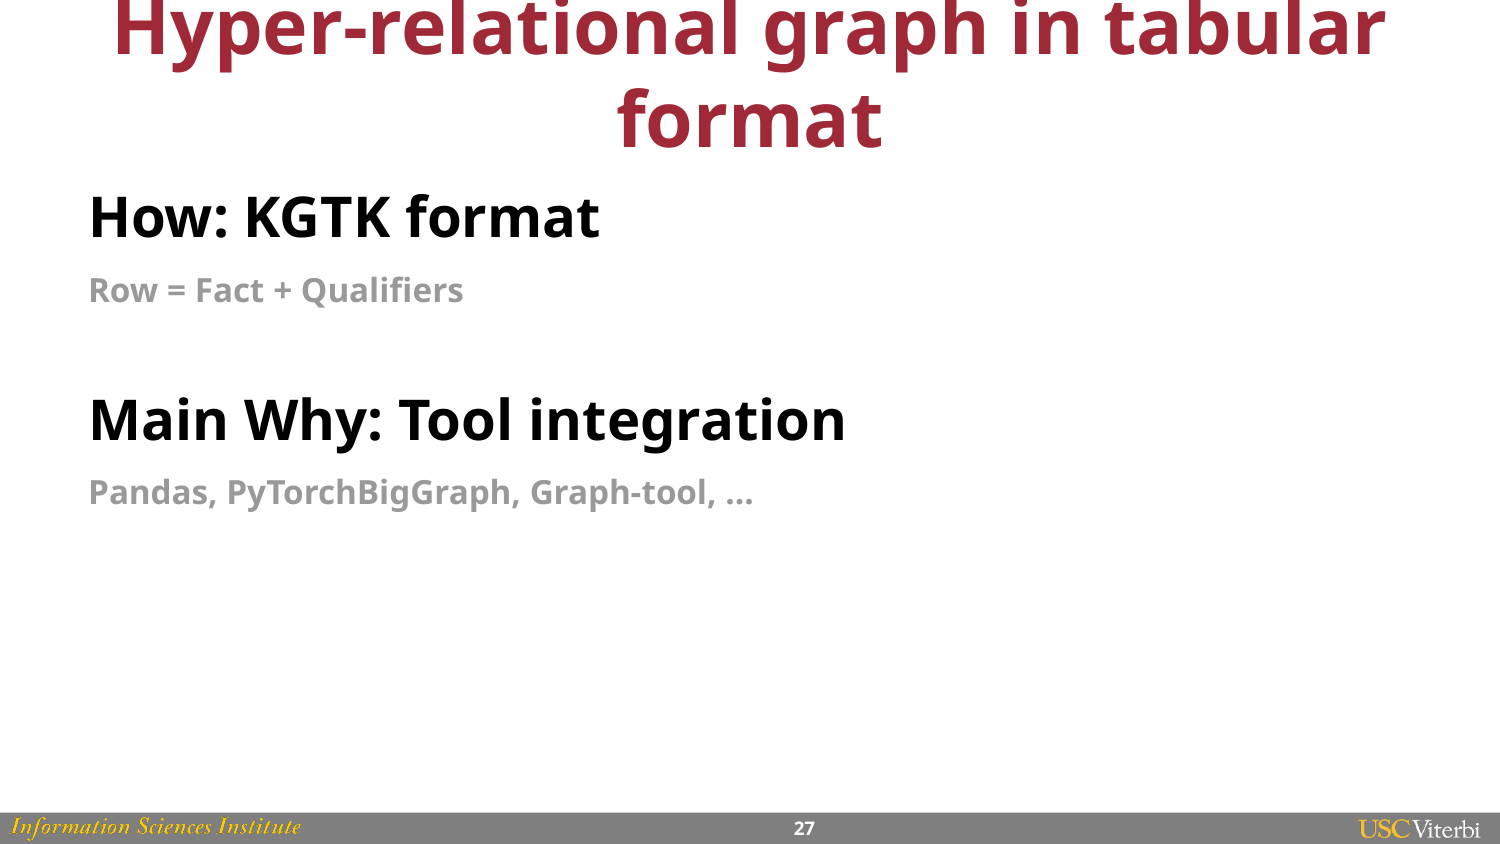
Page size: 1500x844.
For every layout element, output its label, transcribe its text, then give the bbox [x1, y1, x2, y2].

picture [1358, 819, 1495, 839]
title Hyper-relational graph in tabular format [0, 0, 1500, 141]
list How: KGTK format Row = Fact + Qualifiers Main Why: Tool integration Pandas, PyTorchBigGraph, Graph-tool, … [73, 140, 1500, 807]
slide_number ‹#› [763, 807, 831, 844]
picture [9, 817, 301, 841]
